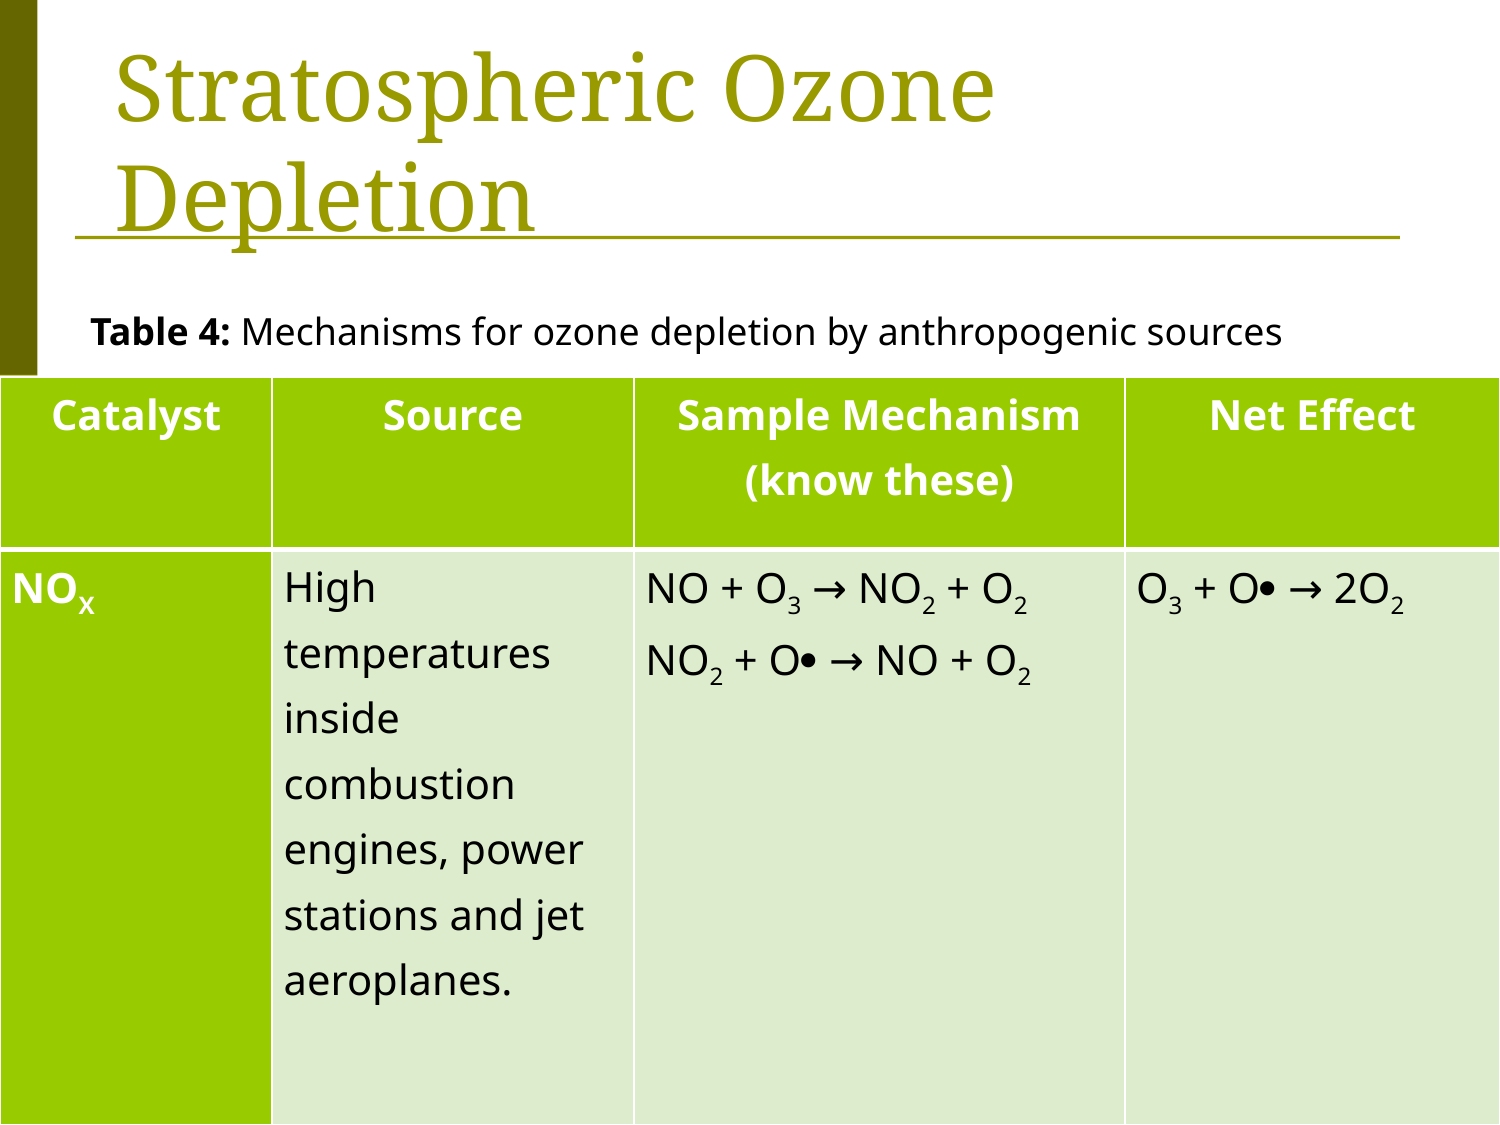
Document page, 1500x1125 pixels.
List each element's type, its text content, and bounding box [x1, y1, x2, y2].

table_header Source [273, 378, 633, 547]
table_cell High temperatures inside combustion engines, power stations and jet aeroplanes. [273, 552, 633, 1124]
text_box Stratospheric Ozone Depletion [99, 70, 1450, 258]
table_header Sample Mechanism (know these) [635, 378, 1124, 547]
table_cell NOX [1, 552, 271, 1124]
table_header Catalyst [1, 378, 271, 547]
table_header Net Effect [1126, 378, 1499, 547]
table_cell O3 + O → 2O2 [1126, 552, 1499, 1124]
list Table 4: Mechanisms for ozone depletion by anthropogenic sources [75, 299, 1425, 375]
table_cell NO + O3 → NO2 + O2 NO2 + O → NO + O2 [635, 552, 1124, 1124]
